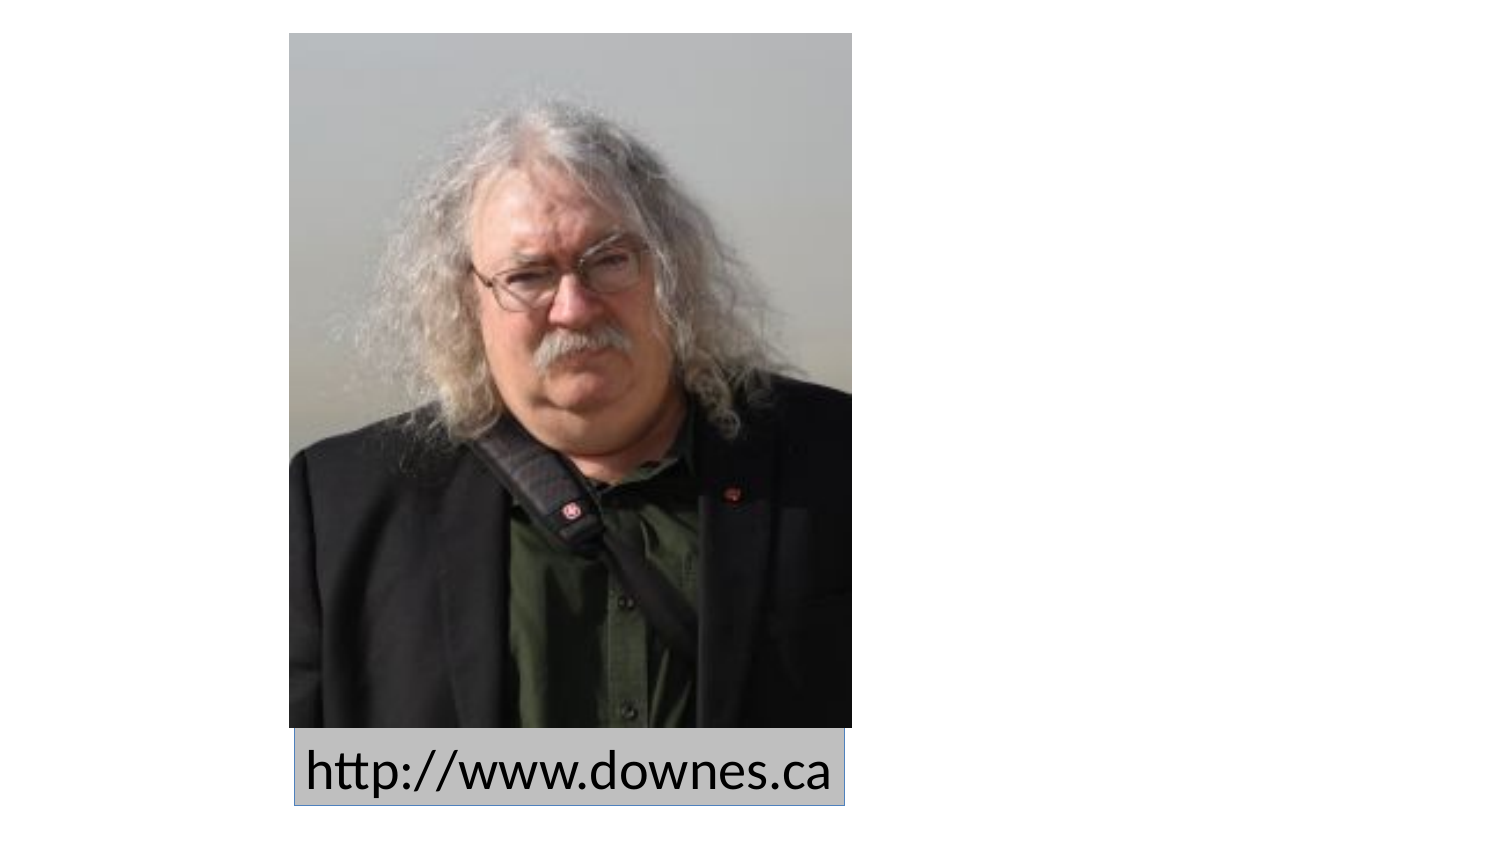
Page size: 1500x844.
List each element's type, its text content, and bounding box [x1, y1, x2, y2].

text_box http://www.downes.ca [294, 735, 845, 806]
picture [289, 32, 853, 728]
